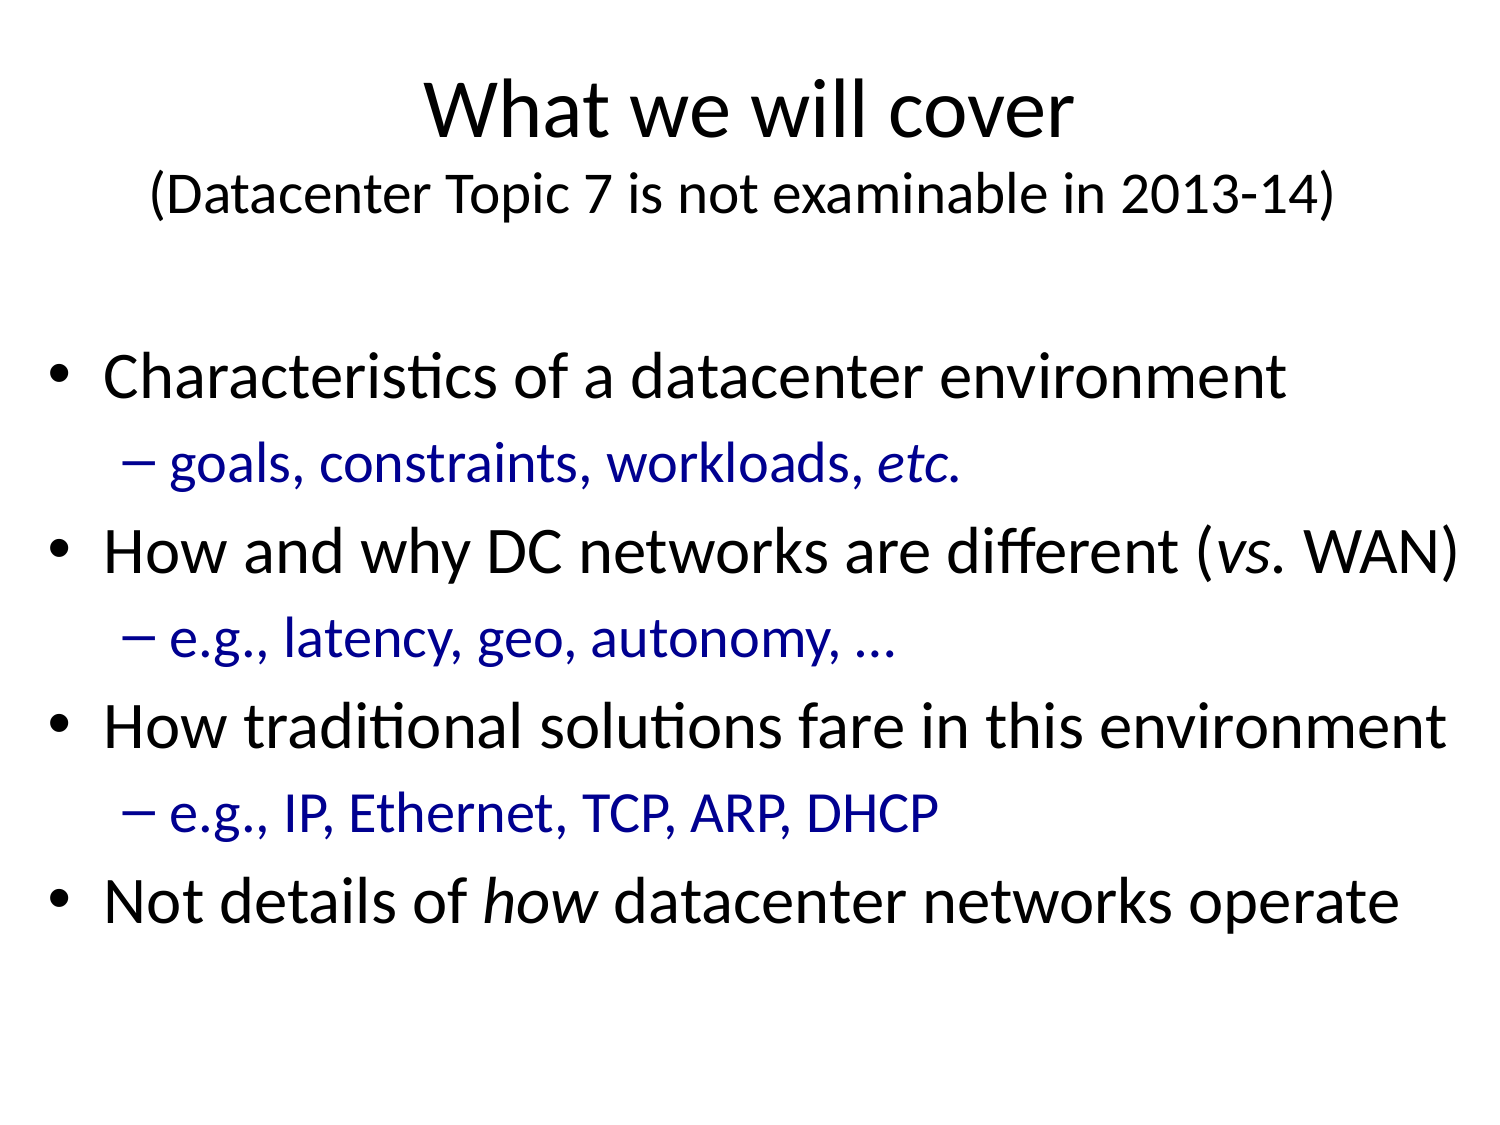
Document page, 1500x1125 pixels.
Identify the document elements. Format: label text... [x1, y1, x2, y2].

title What we will cover (Datacenter Topic 7 is not examinable in 2013-14) [75, 45, 1425, 233]
list Characteristics of a datacenter environment goals, constraints, workloads, etc. How and why DC networks are different (vs. WAN) e.g., latency, geo, autonomy, … How traditional solutions fare in this environment e.g., IP, Ethernet, TCP, ARP, DHCP Not details of how datacenter networks operate [32, 324, 1500, 1068]
